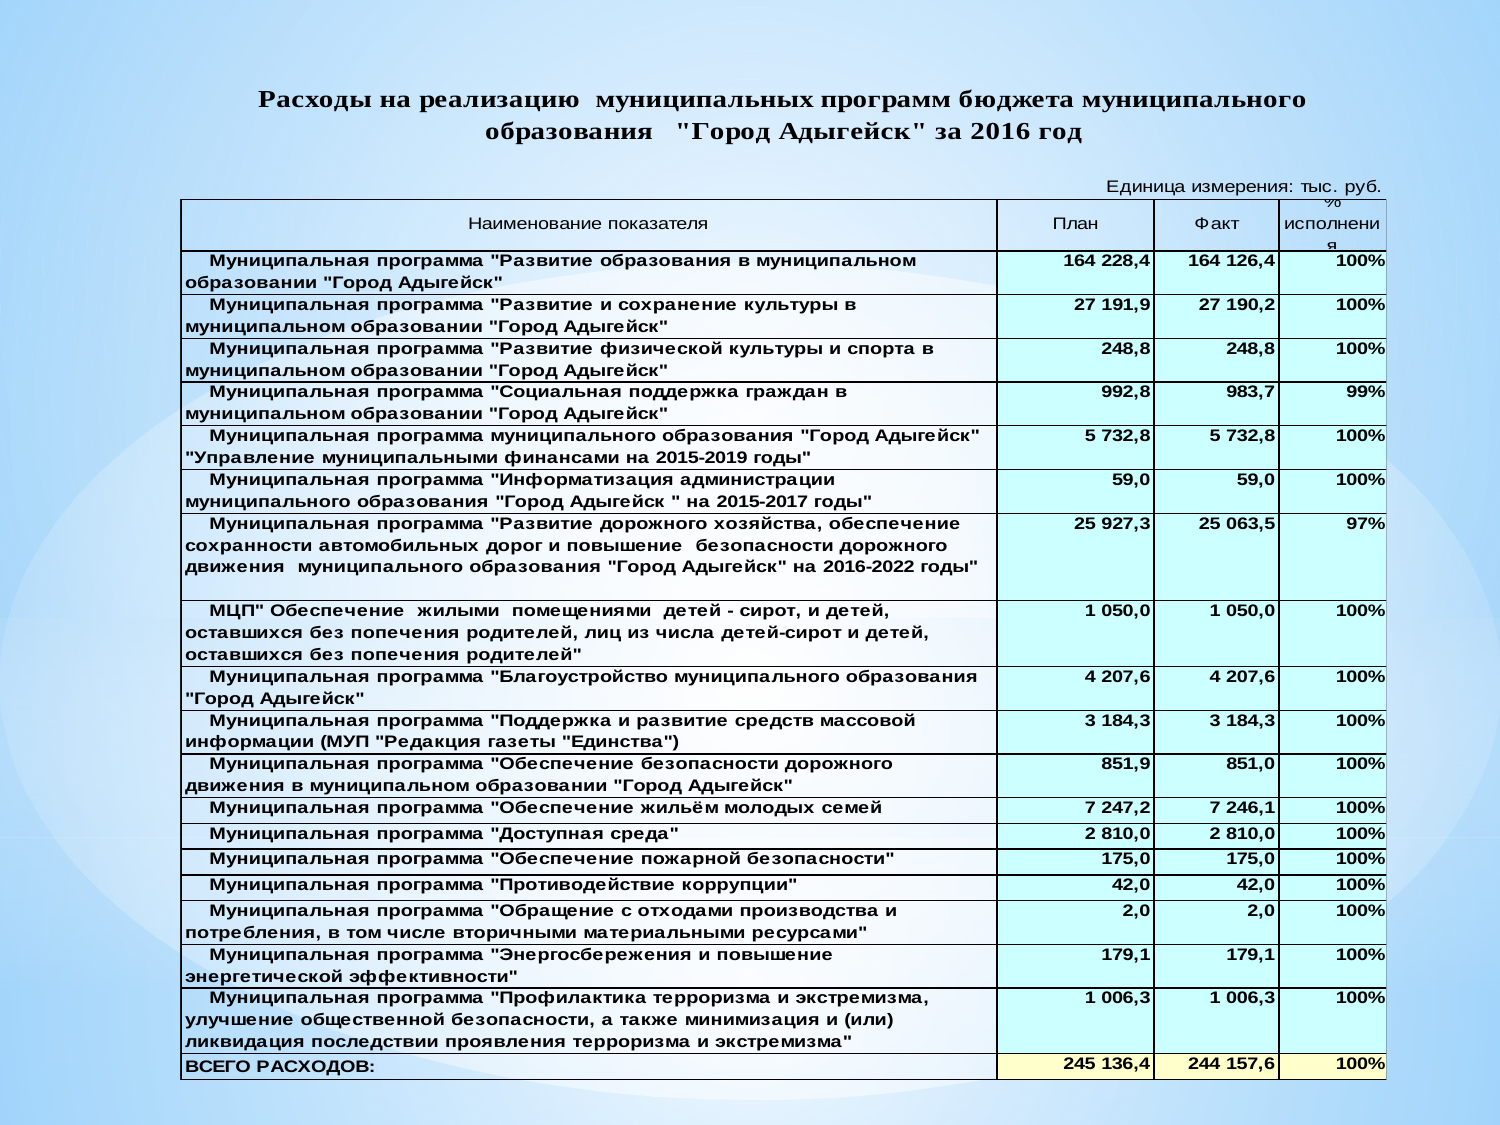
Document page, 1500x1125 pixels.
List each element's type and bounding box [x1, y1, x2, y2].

text_box [180, 54, 1388, 1106]
